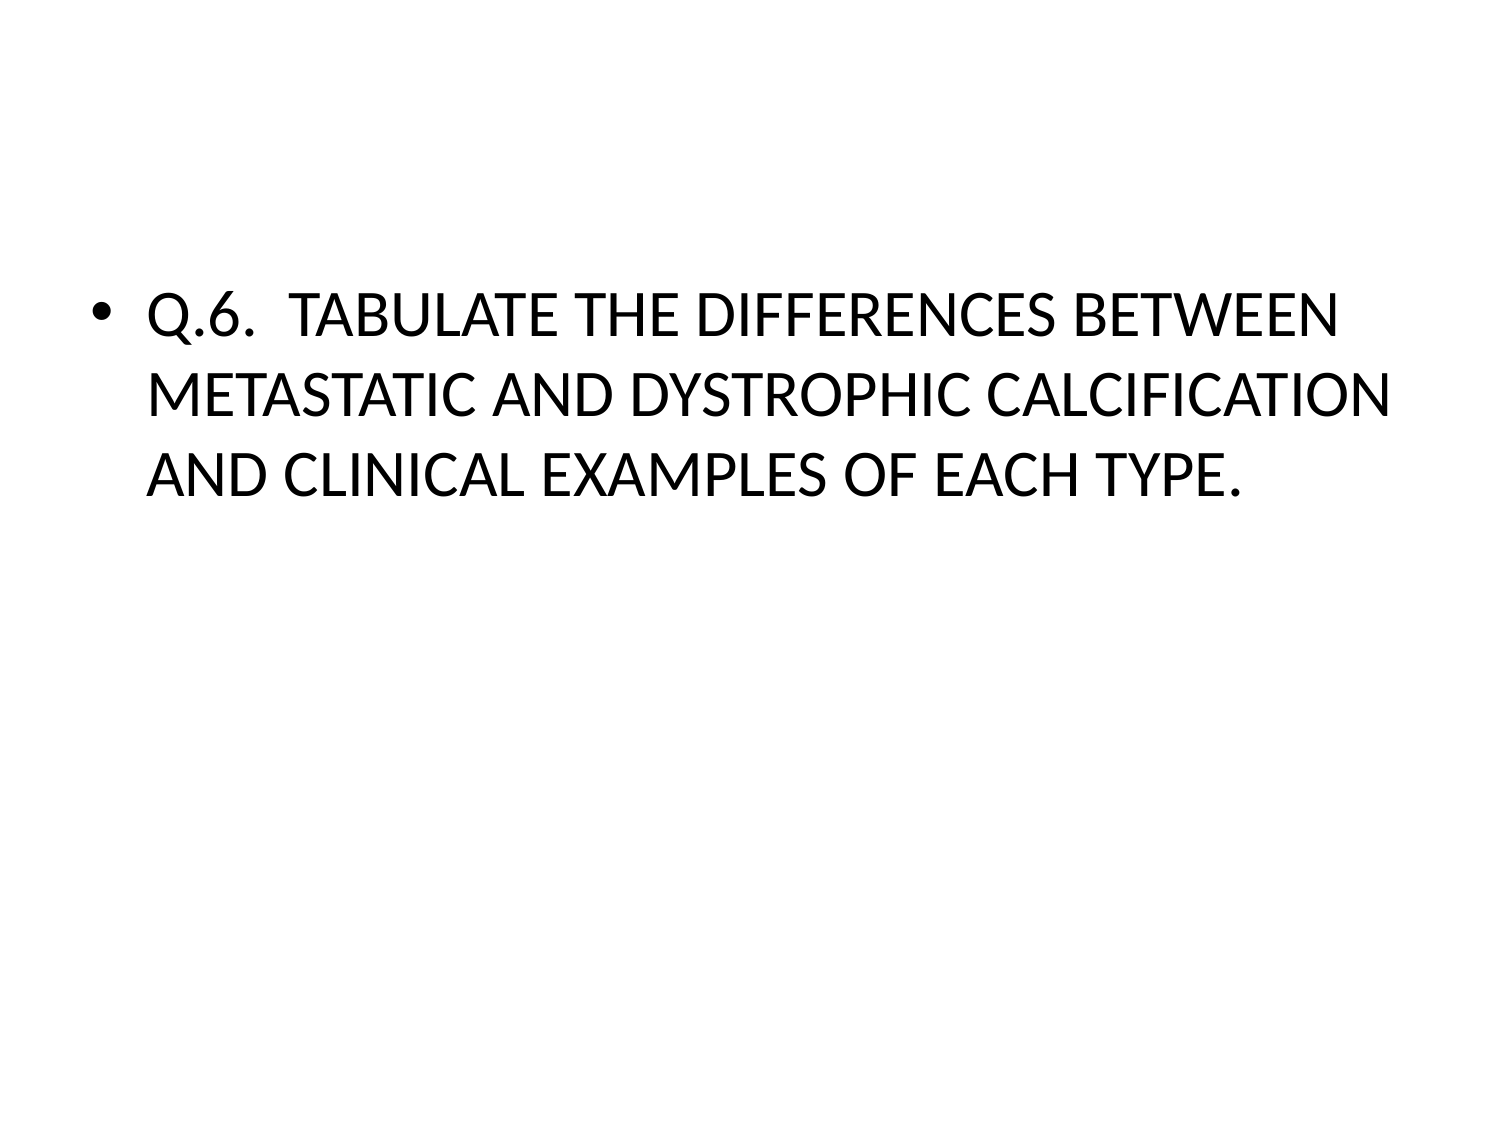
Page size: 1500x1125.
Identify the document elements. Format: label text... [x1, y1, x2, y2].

list Q.6. TABULATE THE DIFFERENCES BETWEEN METASTATIC AND DYSTROPHIC CALCIFICATION AND CLINICAL EXAMPLES OF EACH TYPE. [75, 262, 1425, 1005]
